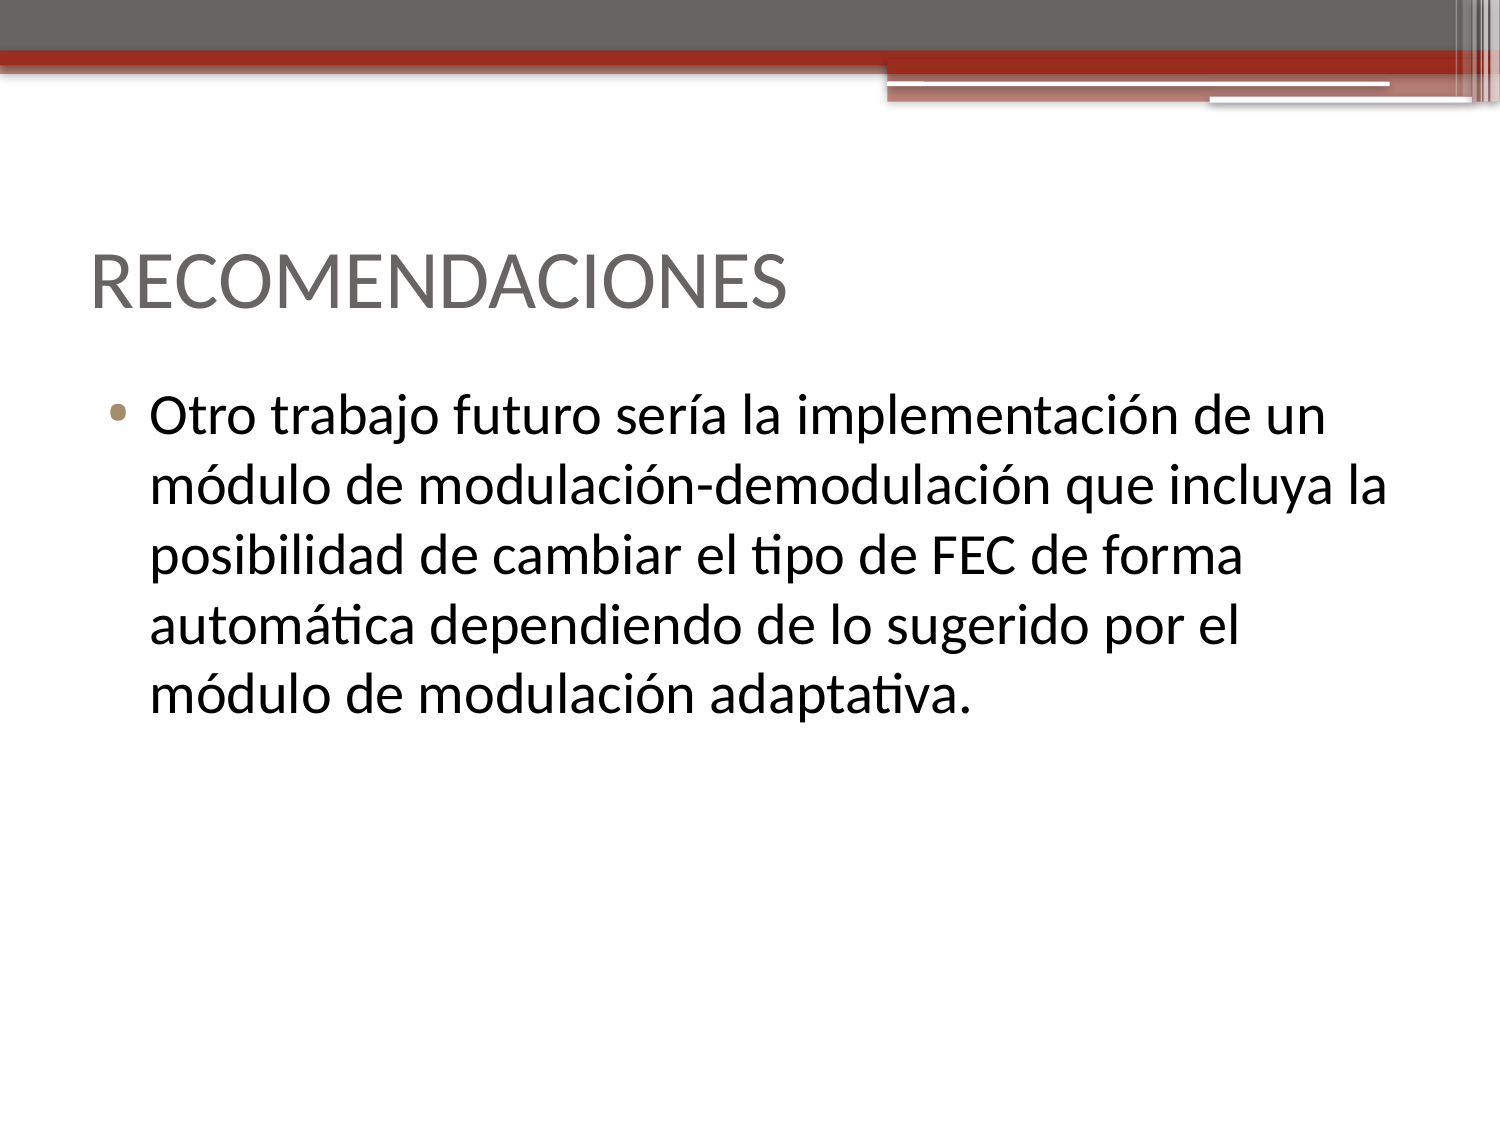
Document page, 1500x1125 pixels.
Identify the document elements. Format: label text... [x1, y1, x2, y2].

list Otro trabajo futuro sería la implementación de un módulo de modulación-demodulación que incluya la posibilidad de cambiar el tipo de FEC de forma automática dependiendo de lo sugerido por el módulo de modulación adaptativa. [75, 368, 1425, 1079]
title RECOMENDACIONES [75, 187, 1425, 363]
